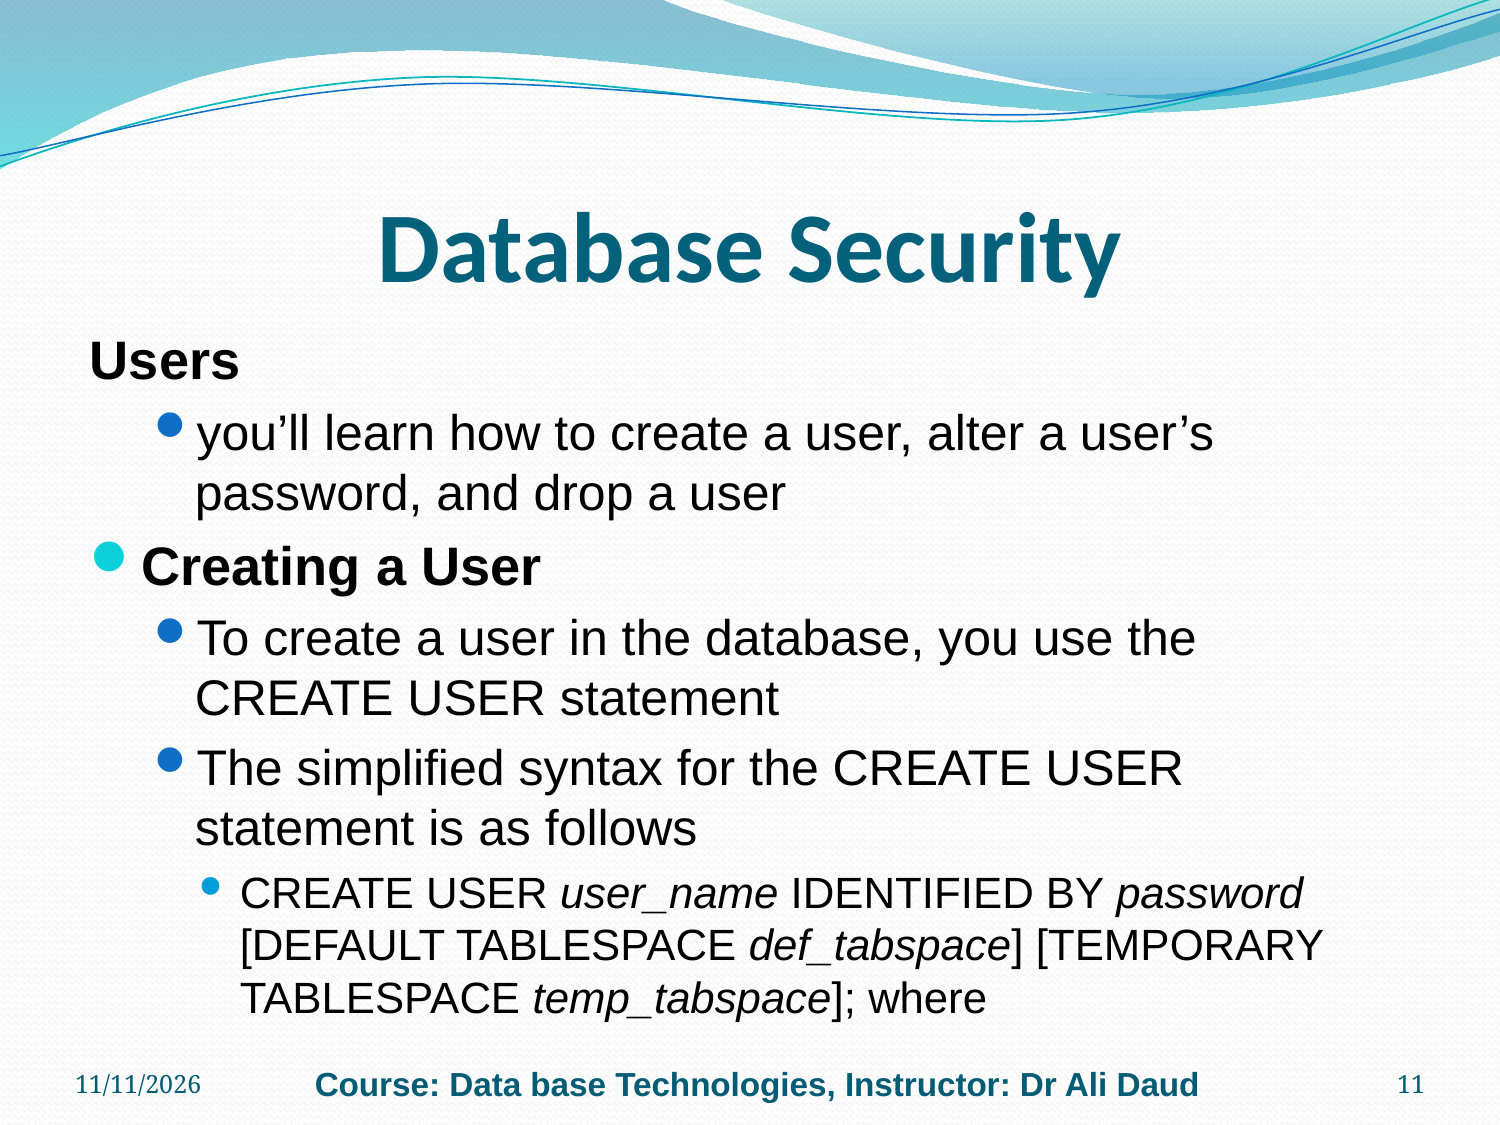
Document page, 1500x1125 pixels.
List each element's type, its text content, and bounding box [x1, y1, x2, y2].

title Database Security [75, 115, 1425, 303]
list Users you’ll learn how to create a user, alter a user’s password, and drop a user Creating a User To create a user in the database, you use the CREATE USER statement The simplified syntax for the CREATE USER statement is as follows CREATE USER user_name IDENTIFIED BY password [DEFAULT TABLESPACE def_tabspace] [TEMPORARY TABLESPACE temp_tabspace]; where [75, 317, 1425, 1038]
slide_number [75, 1042, 425, 1103]
slide_number 11 [1299, 1042, 1425, 1103]
footer Course: Data base Technologies, Instructor: Dr Ali Daud [425, 1042, 1238, 1103]
